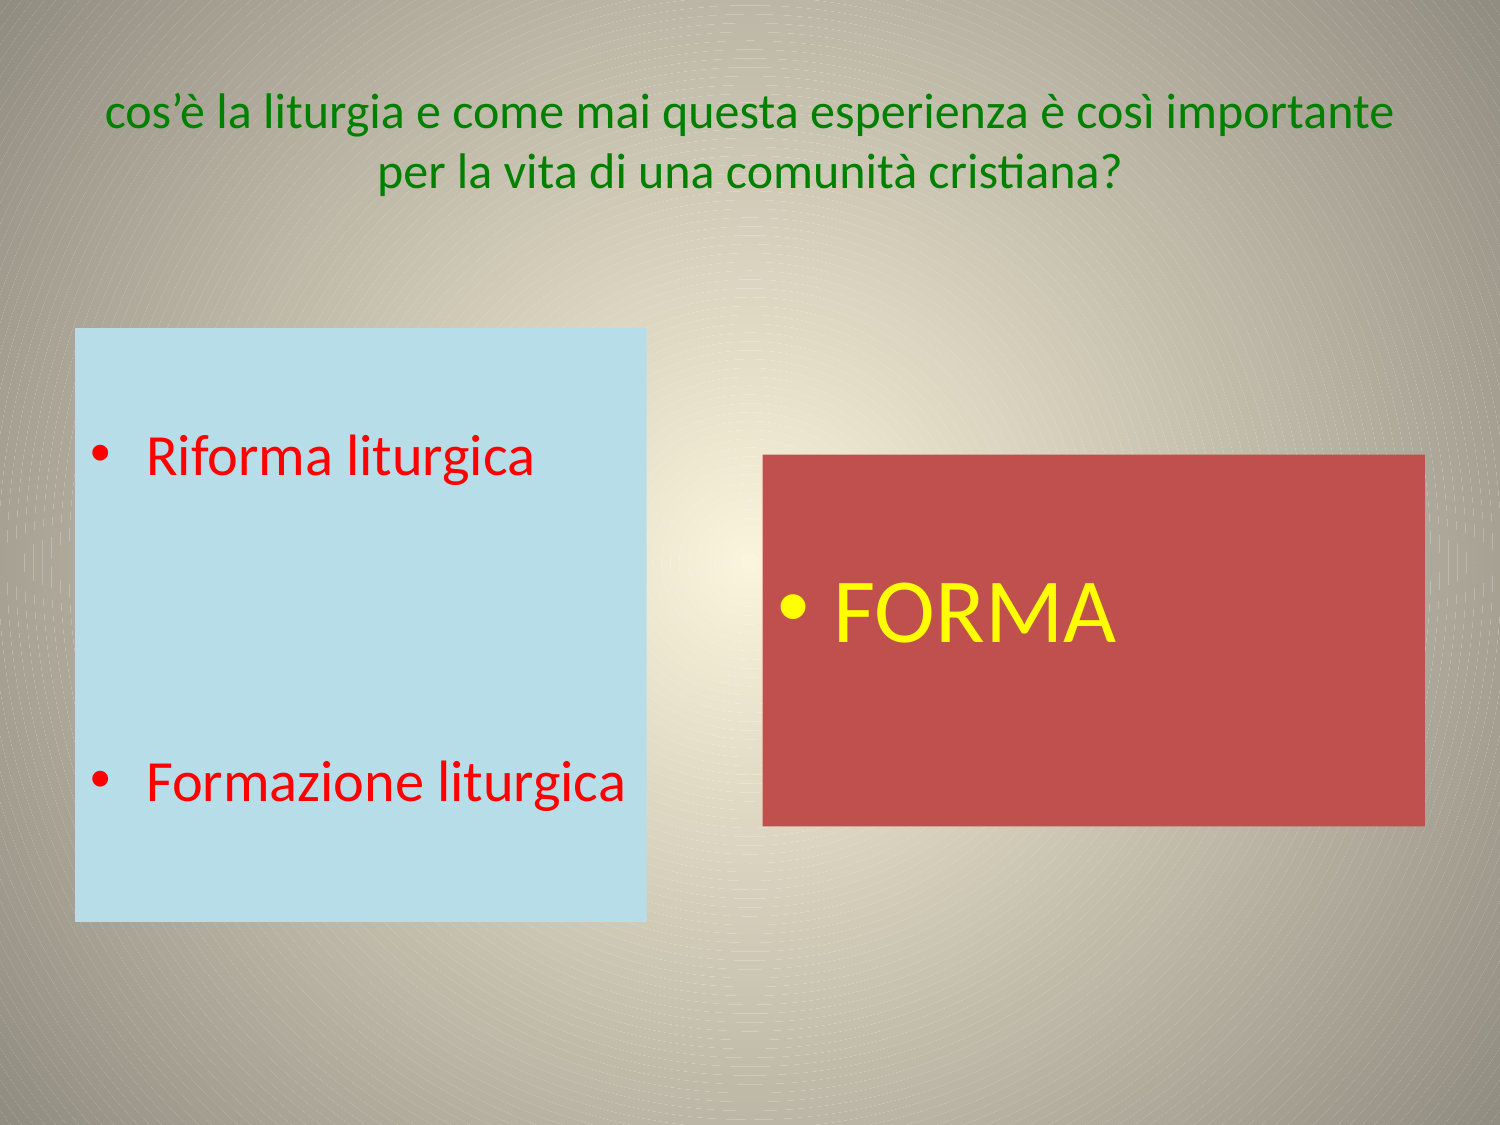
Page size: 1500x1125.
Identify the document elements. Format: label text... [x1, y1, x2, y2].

list FORMA [762, 454, 1425, 827]
title cos’è la liturgia e come mai questa esperienza è così importante per la vita di una comunità cristiana? [75, 45, 1425, 233]
list Riforma liturgica Formazione liturgica [75, 328, 647, 922]
